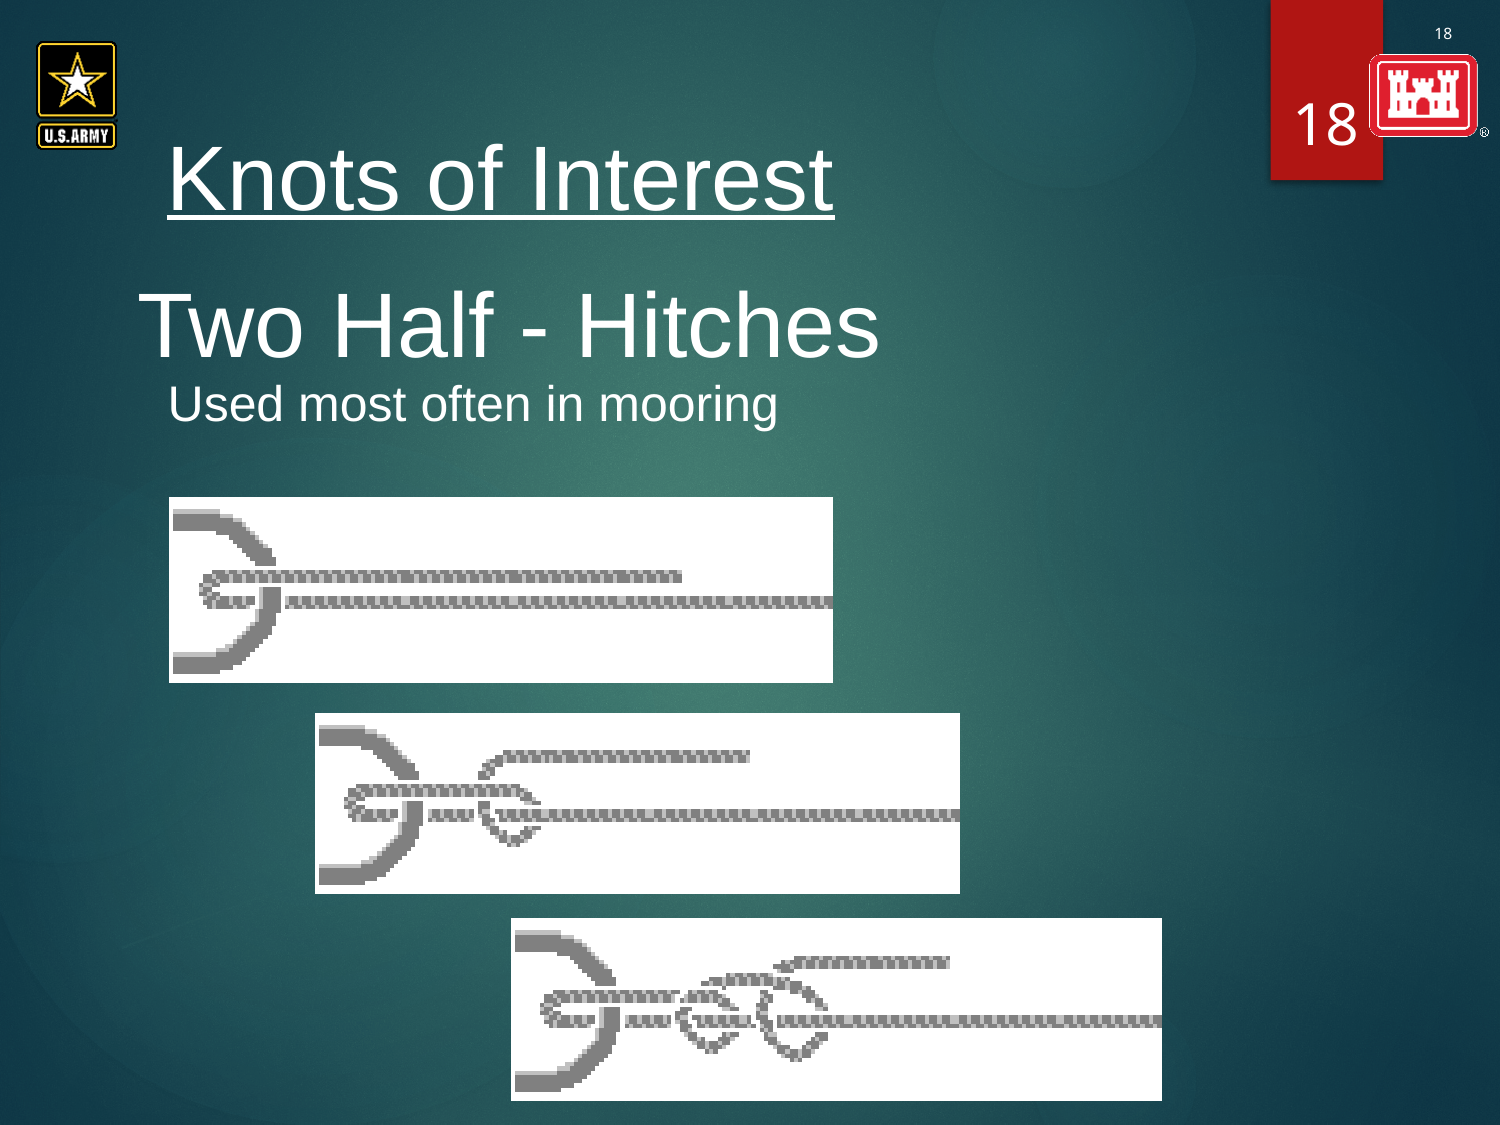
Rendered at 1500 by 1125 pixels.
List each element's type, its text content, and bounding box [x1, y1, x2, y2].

picture [169, 497, 833, 684]
picture [511, 918, 1162, 1101]
title [79, 74, 1237, 304]
text_box Used most often in mooring [152, 363, 849, 524]
text_box Knots of Interest [151, 111, 850, 236]
picture [1378, 54, 1489, 137]
picture [36, 41, 118, 150]
slide_number 18 [1273, 48, 1378, 175]
picture [314, 712, 960, 894]
text_box Two Half - Hitches [114, 274, 905, 478]
